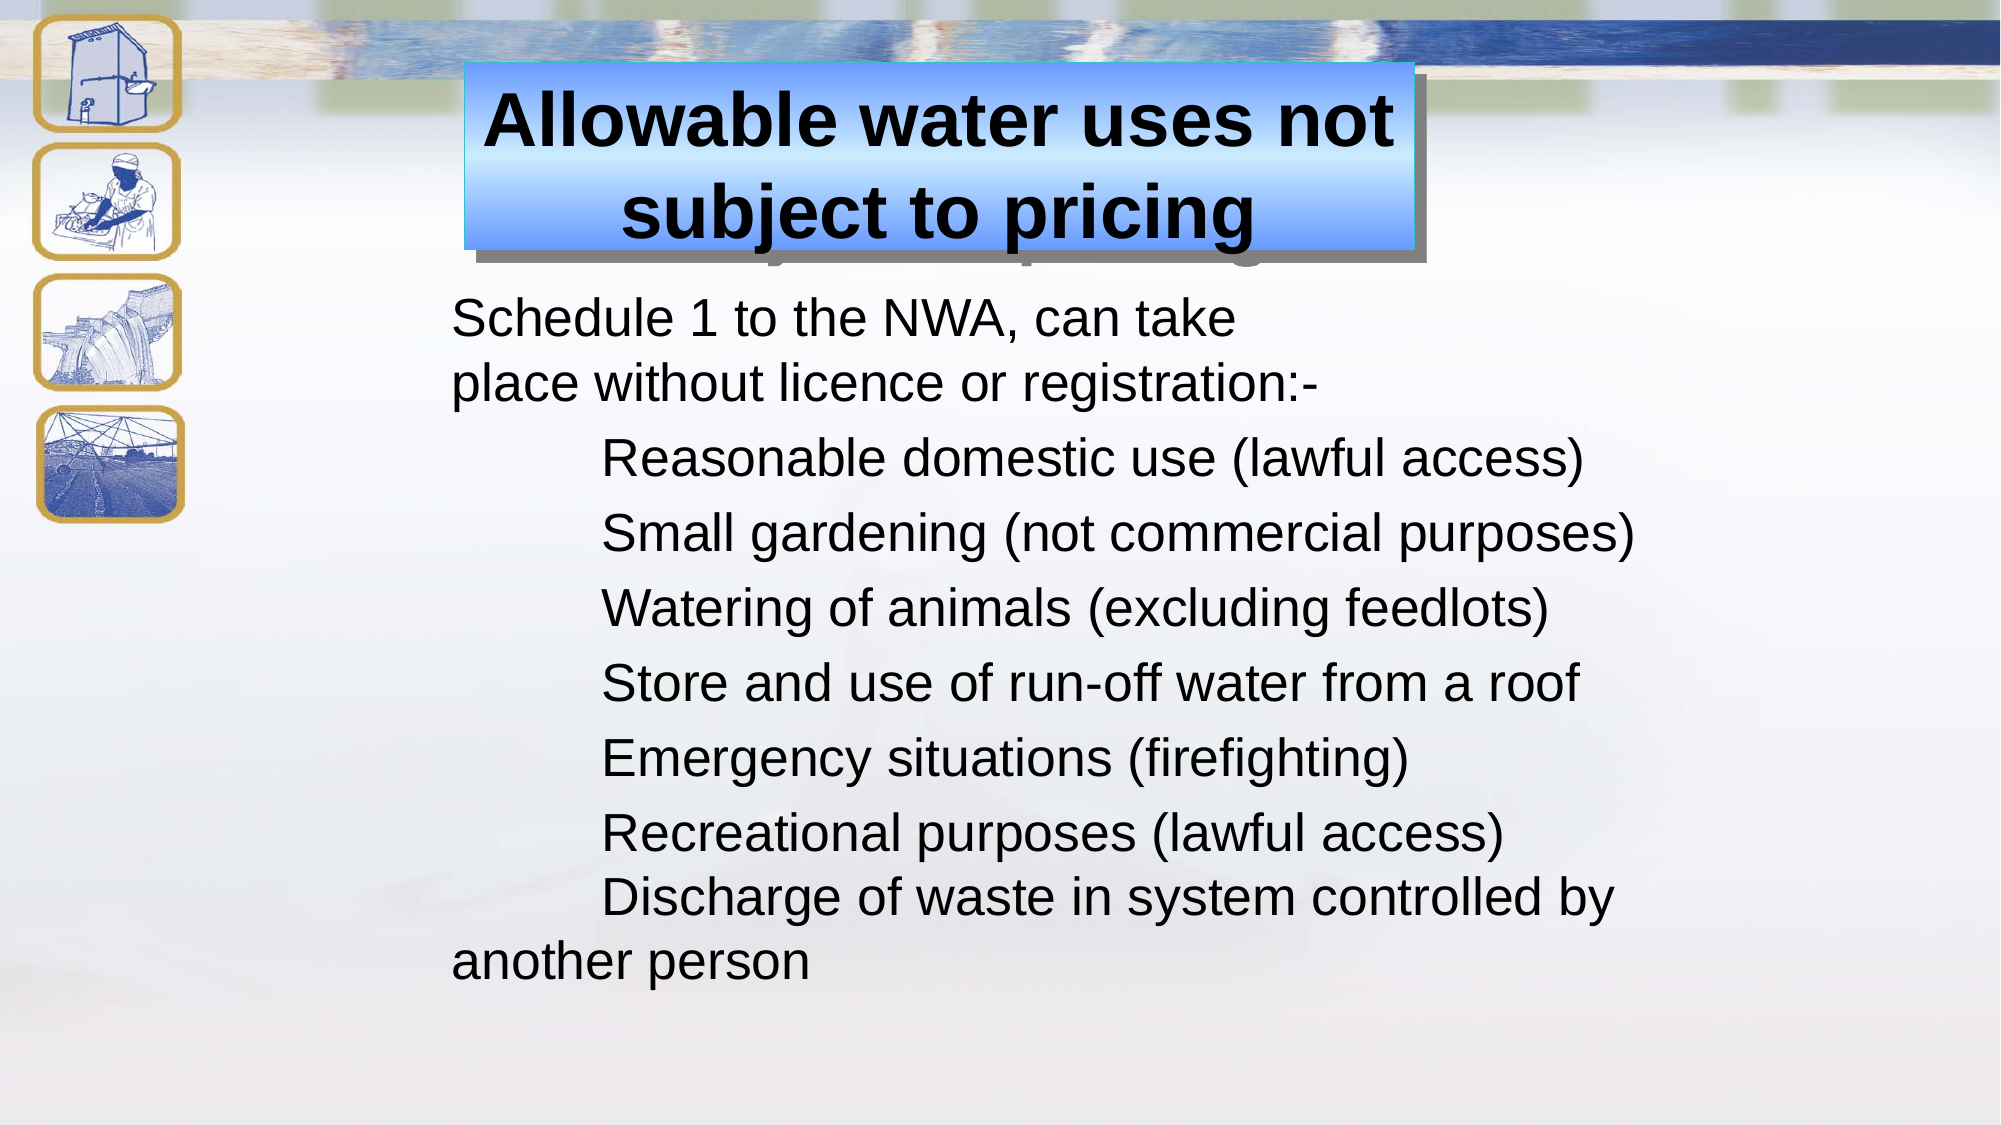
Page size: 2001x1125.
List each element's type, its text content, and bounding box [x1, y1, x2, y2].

picture [0, 0, 2001, 1125]
list Schedule 1 to the NWA, can take place without licence or registration:- Reasonable domestic use (lawful access) Small gardening (not commercial purposes) Watering of animals (excluding feedlots) Store and use of run-off water from a roof Emergency situations (firefighting) Recreational purposes (lawful access) Discharge of waste in system controlled by another person [384, 275, 1731, 1125]
title Allowable water uses not subject to pricing [464, 62, 1415, 250]
